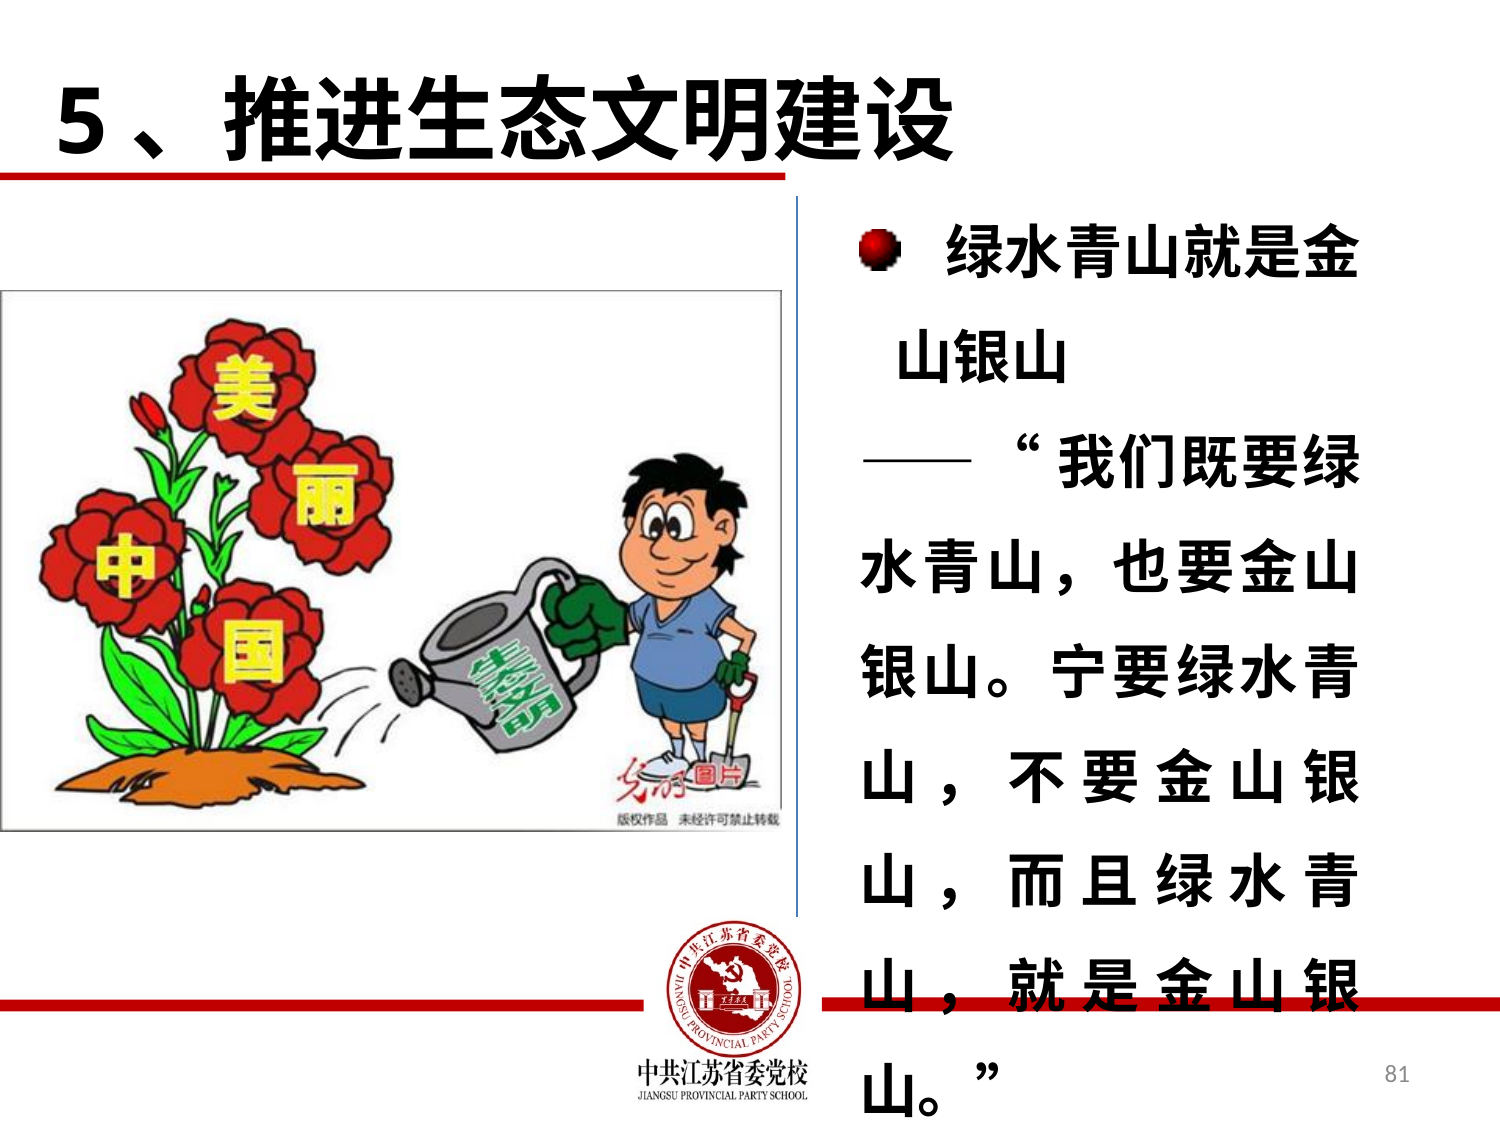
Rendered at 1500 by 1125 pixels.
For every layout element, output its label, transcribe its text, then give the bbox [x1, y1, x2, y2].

text_box 5、推进生态文明建设 [41, 54, 1116, 180]
picture [0, 290, 782, 832]
text_box [0, 997, 646, 1014]
text_box 绿水青山就是金山银山 ——“我们既要绿水青山，也要金山银山。宁要绿水青山，不要金山银山，而且绿水青山，就是金山银山。” [844, 172, 1376, 1125]
picture [631, 916, 812, 1102]
text_box [1376, 995, 1500, 1013]
picture [859, 229, 901, 271]
text_box [0, 171, 787, 182]
slide_number 81 [1074, 1042, 1425, 1103]
text_box [820, 995, 844, 1013]
